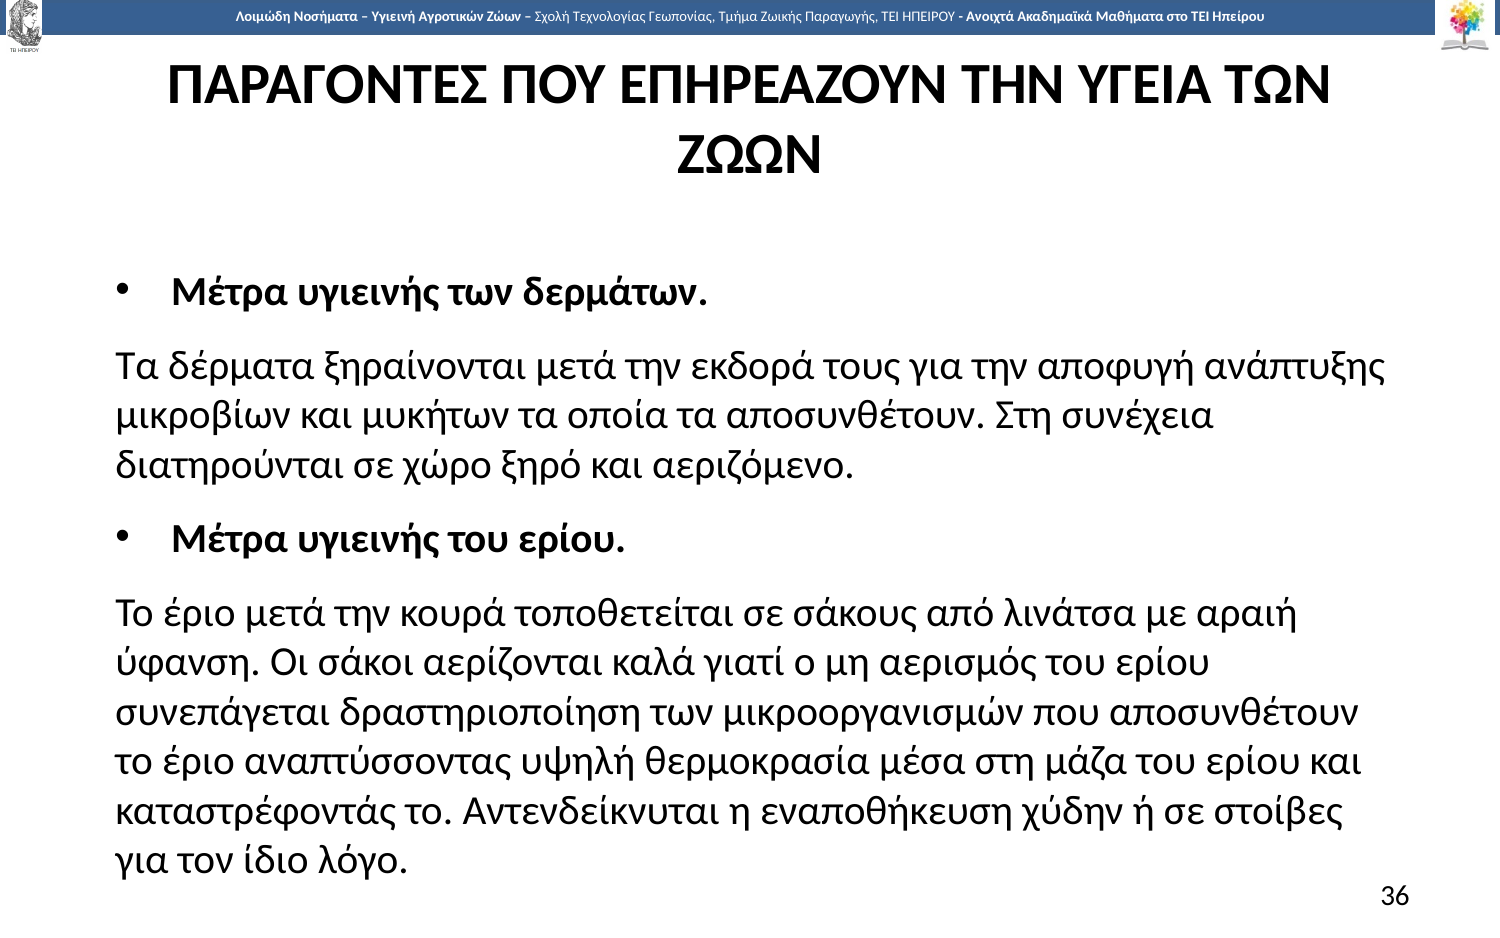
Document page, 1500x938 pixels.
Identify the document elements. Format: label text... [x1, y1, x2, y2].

title ΠΑΡΑΓΟΝΤΕΣ ΠΟΥ ΕΠΗΡΕΑΖΟΥΝ ΤΗΝ ΥΓΕΙΑ ΤΩΝ ΖΩΩΝ [75, 37, 1425, 194]
slide_number 36 [1074, 868, 1425, 919]
picture [6, 0, 42, 54]
picture [1435, 0, 1495, 52]
list Μέτρα υγιεινής των δερμάτων. Τα δέρματα ξηραίνονται μετά την εκδορά τους για την αποφυγή ανάπτυξης μικροβίων και μυκήτων τα οποία τα αποσυνθέτουν. Στη συνέχεια διατηρούνται σε χώρο ξηρό και αεριζόμενο. Μέτρα υγιεινής του ερίου. Το έριο μετά την κουρά τοποθετείται σε σάκους από λινάτσα με αραιή ύφανση. Οι σάκοι αερίζονται καλά γιατί ο μη αερισμός του ερίου συνεπάγεται δραστηριοποίηση των μικροοργανισμών που αποσυνθέτουν το έριο αναπτύσσοντας υψηλή θερμοκρασία μέσα στη μάζα του ερίου και καταστρέφοντάς το. Αντενδείκνυται η εναποθήκευση χύδην ή σε στοίβες για τον ίδιο λόγο. [100, 256, 1412, 894]
